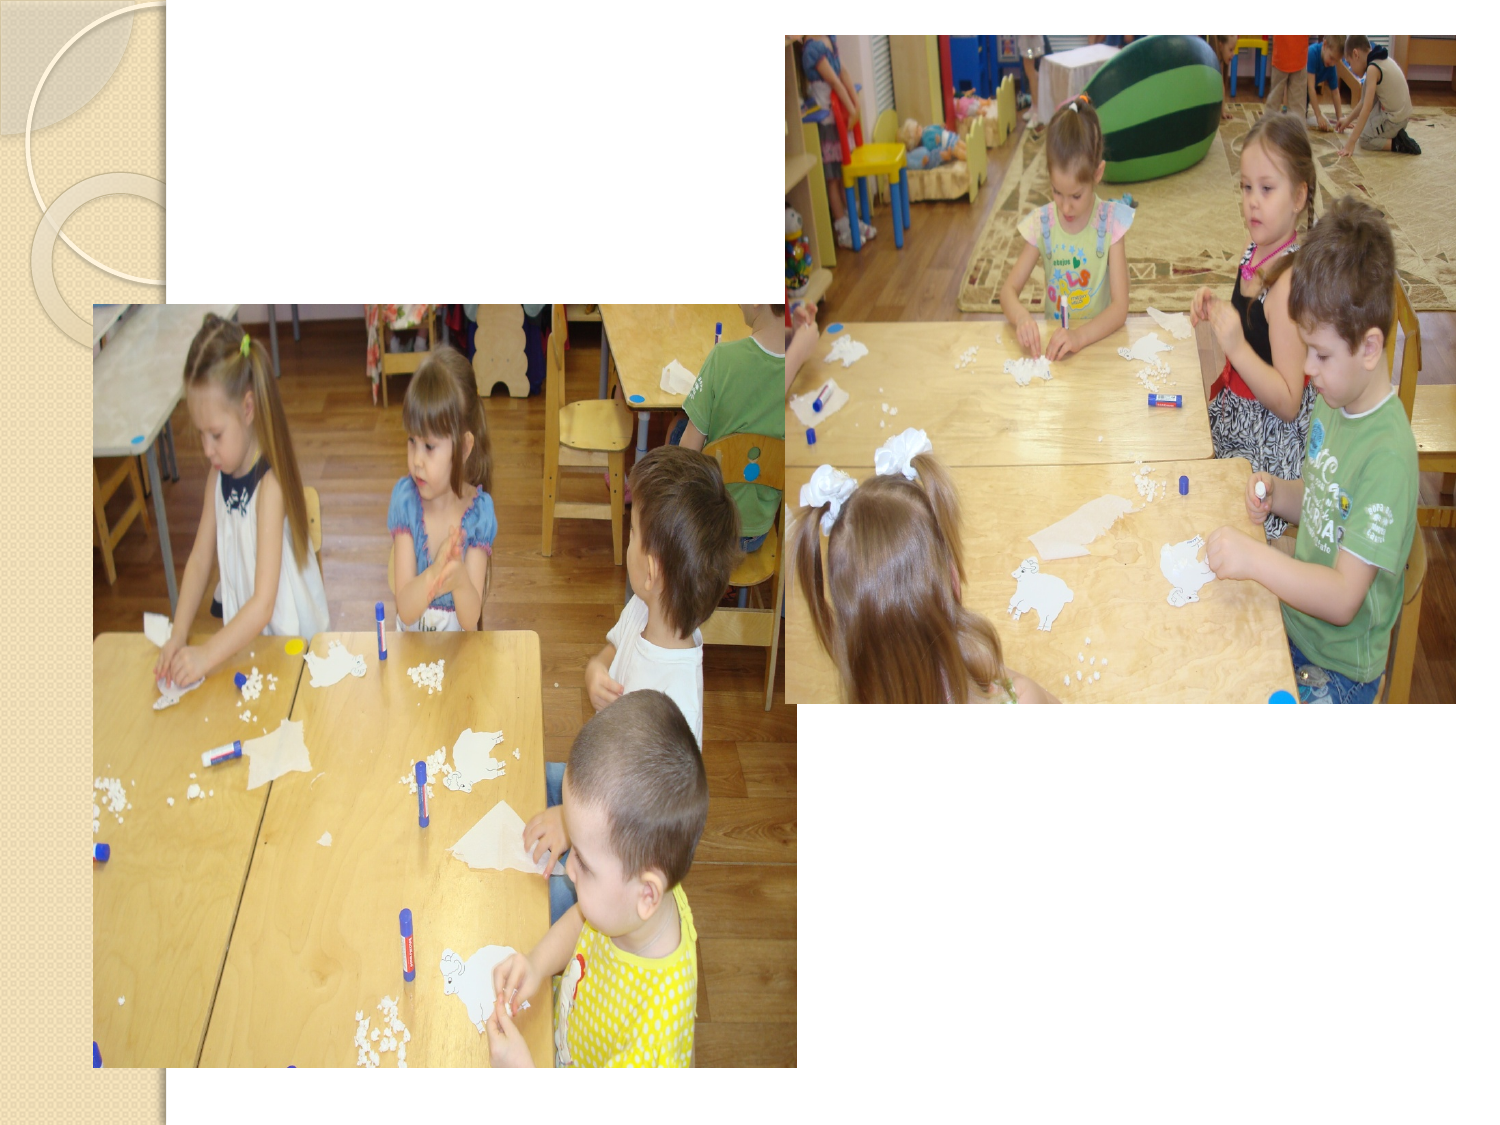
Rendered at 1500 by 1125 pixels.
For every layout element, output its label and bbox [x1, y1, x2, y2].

list [93, 304, 797, 1069]
list [784, 34, 1456, 704]
